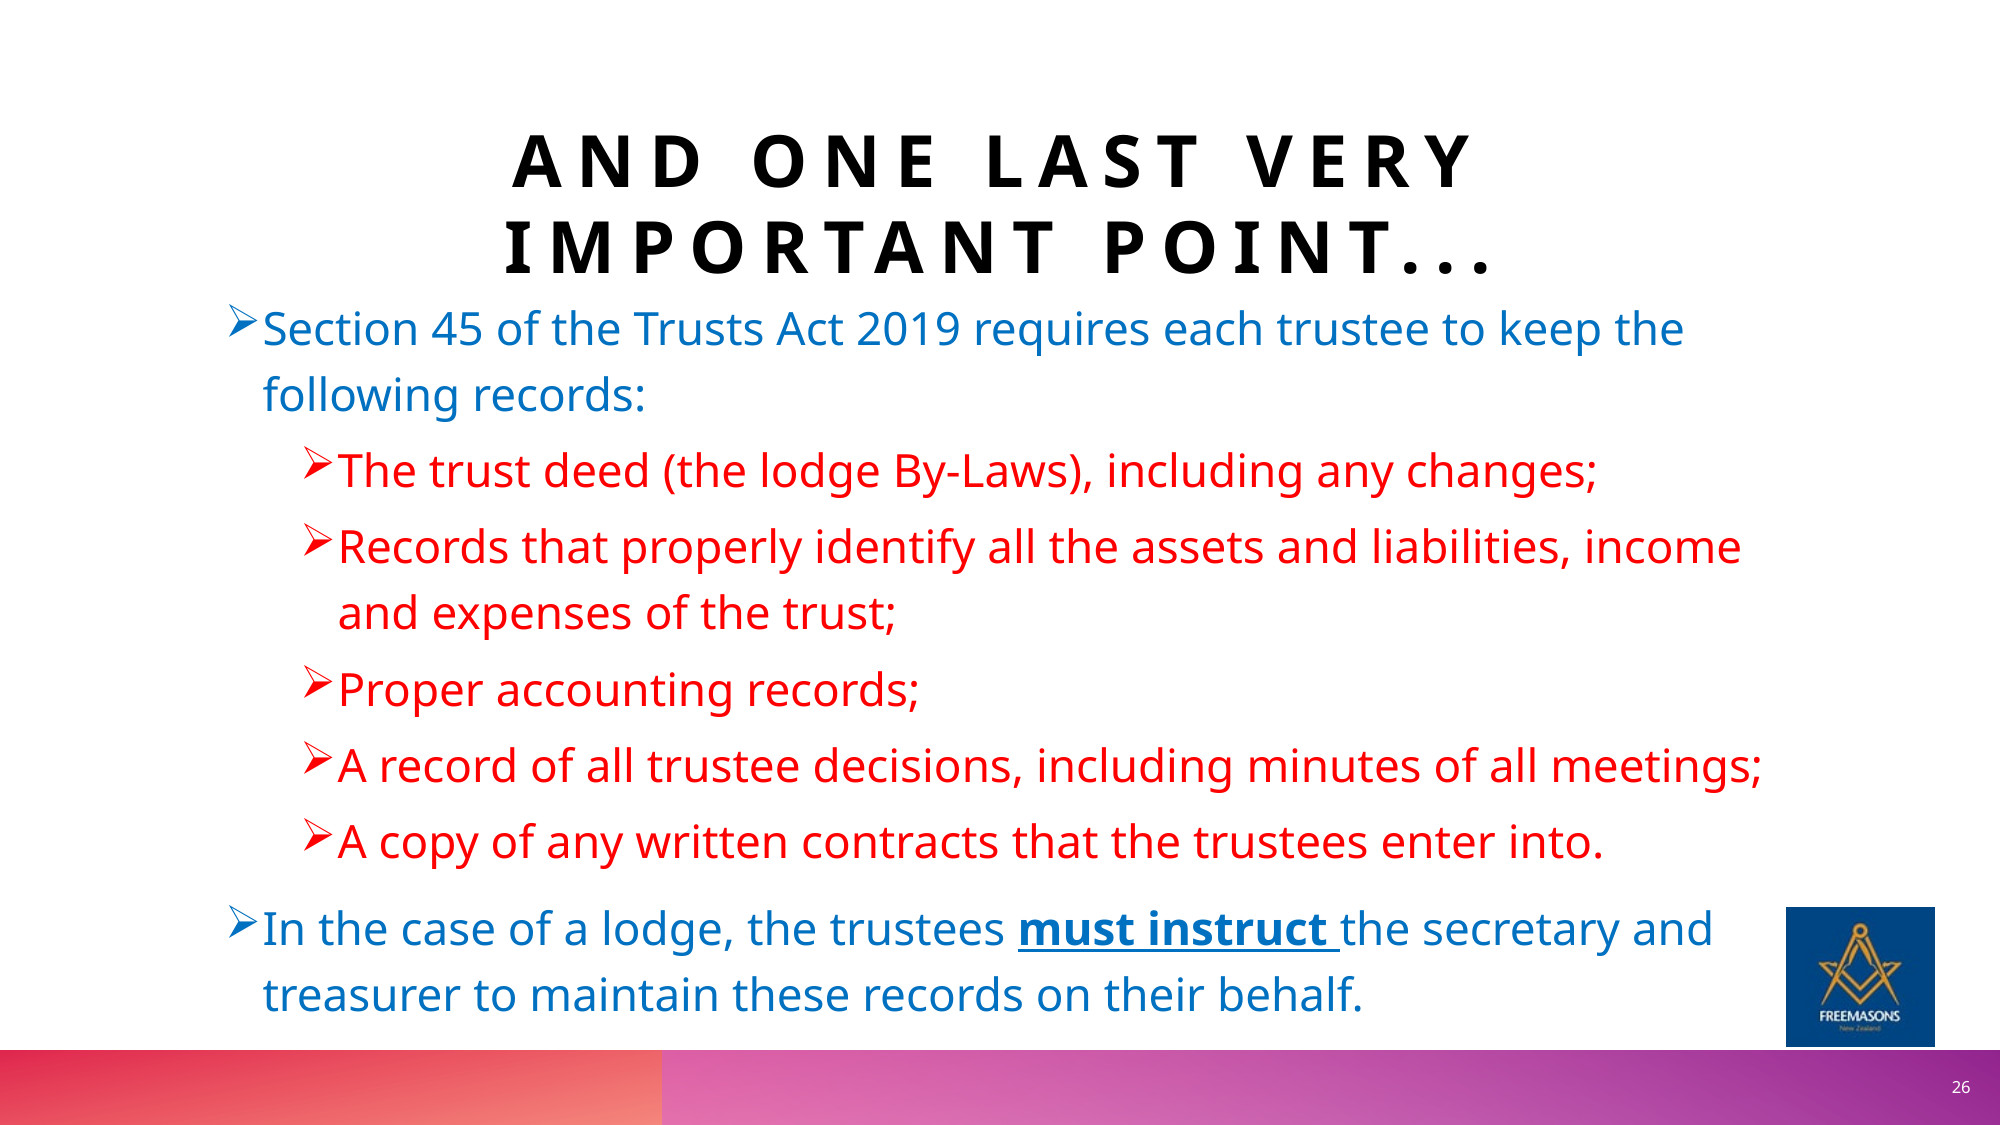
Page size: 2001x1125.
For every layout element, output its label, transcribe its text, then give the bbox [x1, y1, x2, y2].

slide_number 26 [1913, 1051, 1986, 1125]
title And one last very important point... [225, 115, 1773, 288]
picture [1786, 907, 1935, 1047]
list Section 45 of the Trusts Act 2019 requires each trustee to keep the following records: The trust deed (the lodge By-Laws), including any changes; Records that properly identify all the assets and liabilities, income and expenses of the trust; Proper accounting records; A record of all trustee decisions, including minutes of all meetings; A copy of any written contracts that the trustees enter into. In the case of a lodge, the trustees must instruct the secretary and treasurer to maintain these records on their behalf. [225, 288, 1773, 1034]
